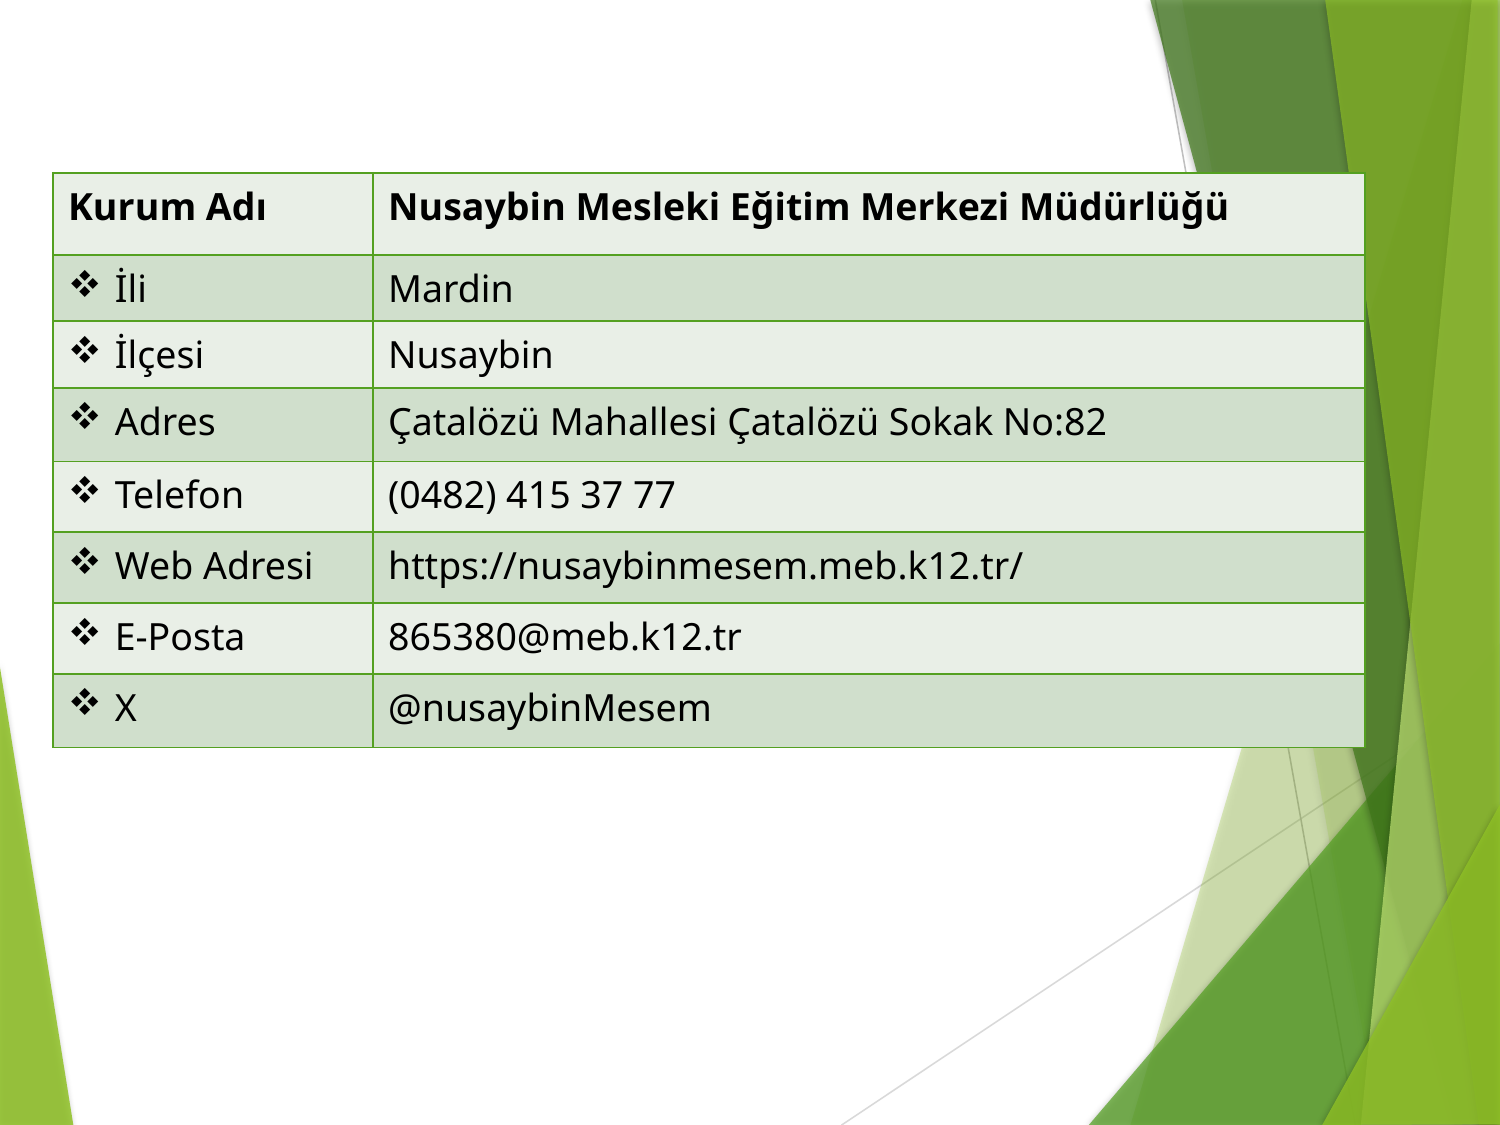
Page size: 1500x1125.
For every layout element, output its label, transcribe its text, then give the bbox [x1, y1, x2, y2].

table_cell X [54, 675, 372, 747]
table_cell İlçesi [54, 322, 372, 387]
table_header Kurum Adı [54, 174, 372, 254]
table_cell Telefon [54, 462, 372, 531]
table_cell https://nusaybinmesem.meb.k12.tr/ [374, 533, 1364, 602]
table_cell Çatalözü Mahallesi Çatalözü Sokak No:82 [374, 389, 1364, 461]
table_cell İli [54, 256, 372, 320]
table_cell Nusaybin [374, 322, 1364, 387]
table_cell Web Adresi [54, 533, 372, 602]
table_cell Mardin [374, 256, 1364, 320]
table_header Nusaybin Mesleki Eğitim Merkezi Müdürlüğü [374, 174, 1364, 254]
table_cell 865380@meb.k12.tr [374, 604, 1364, 673]
table_cell @nusaybinMesem [374, 675, 1364, 747]
table_cell (0482) 415 37 77 [374, 462, 1364, 531]
table_cell E-Posta [54, 604, 372, 673]
table_cell Adres [54, 389, 372, 461]
